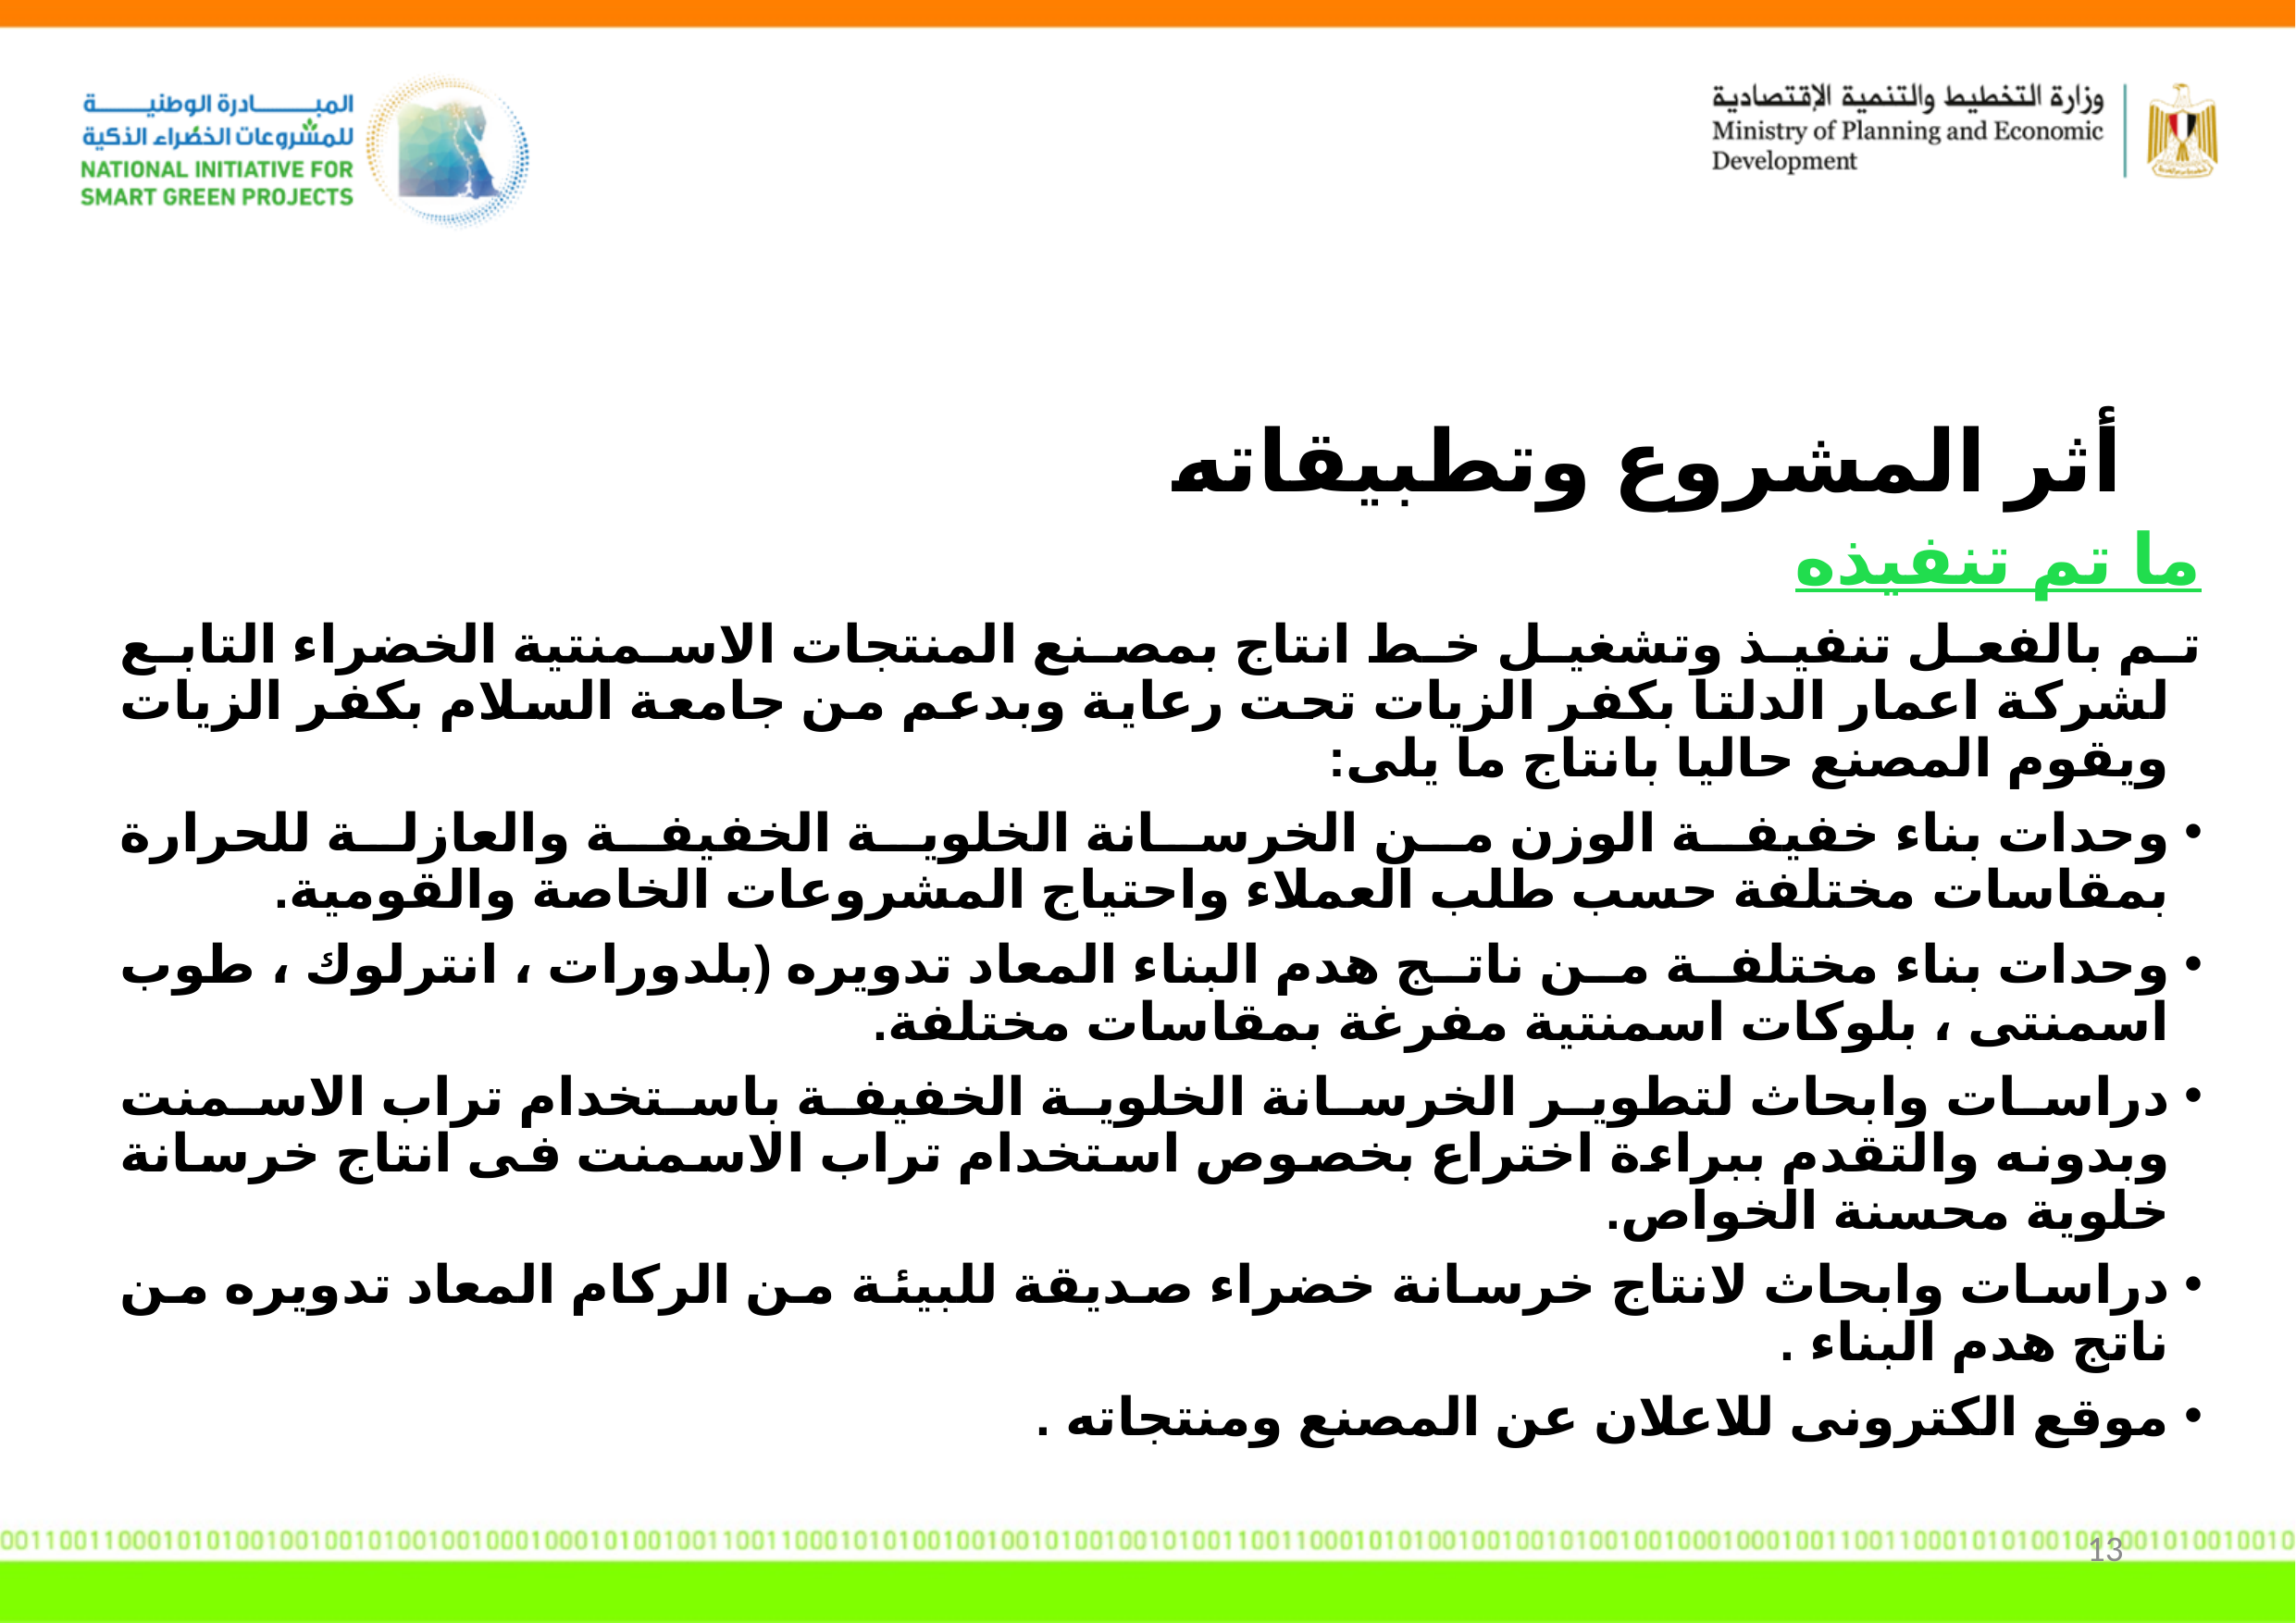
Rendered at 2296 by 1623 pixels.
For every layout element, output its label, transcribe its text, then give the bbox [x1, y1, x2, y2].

picture [0, 0, 2296, 1623]
text_box ما تم تنفيذه تم بالفعل تنفيذ وتشغيل خط انتاج بمصنع المنتجات الاسمنتية الخضراء التابع لشركة اعمار الدلتا بكفر الزيات تحت رعاية وبدعم من جامعة السلام بكفر الزيات ويقوم المصنع حاليا بانتاج ما يلى: وحدات بناء خفيفة الوزن من الخرسانة الخلوية الخفيفة والعازلة للحرارة بمقاسات مختلفة حسب طلب العملاء واحتياج المشروعات الخاصة والقومية. وحدات بناء مختلفة من ناتج هدم البناء المعاد تدويره (بلدورات ، انترلوك ، طوب اسمنتى ، بلوكات اسمنتية مفرغة بمقاسات مختلفة. دراسات وابحاث لتطوير الخرسانة الخلوية الخفيفة باستخدام تراب الاسمنت وبدونه والتقدم ببراءة اختراع بخصوص استخدام تراب الاسمنت فى انتاج خرسانة خلوية محسنة الخواص. دراسات وابحاث لانتاج خرسانة خضراء صديقة للبيئة من الركام المعاد تدويره من ناتج هدم البناء . موقع الكترونى للاعلان عن المصنع ومنتجاته . [106, 516, 2215, 1457]
slide_number 13 [1620, 1504, 2138, 1591]
text_box أثر المشروع وتطبيقاته [157, 339, 2138, 516]
